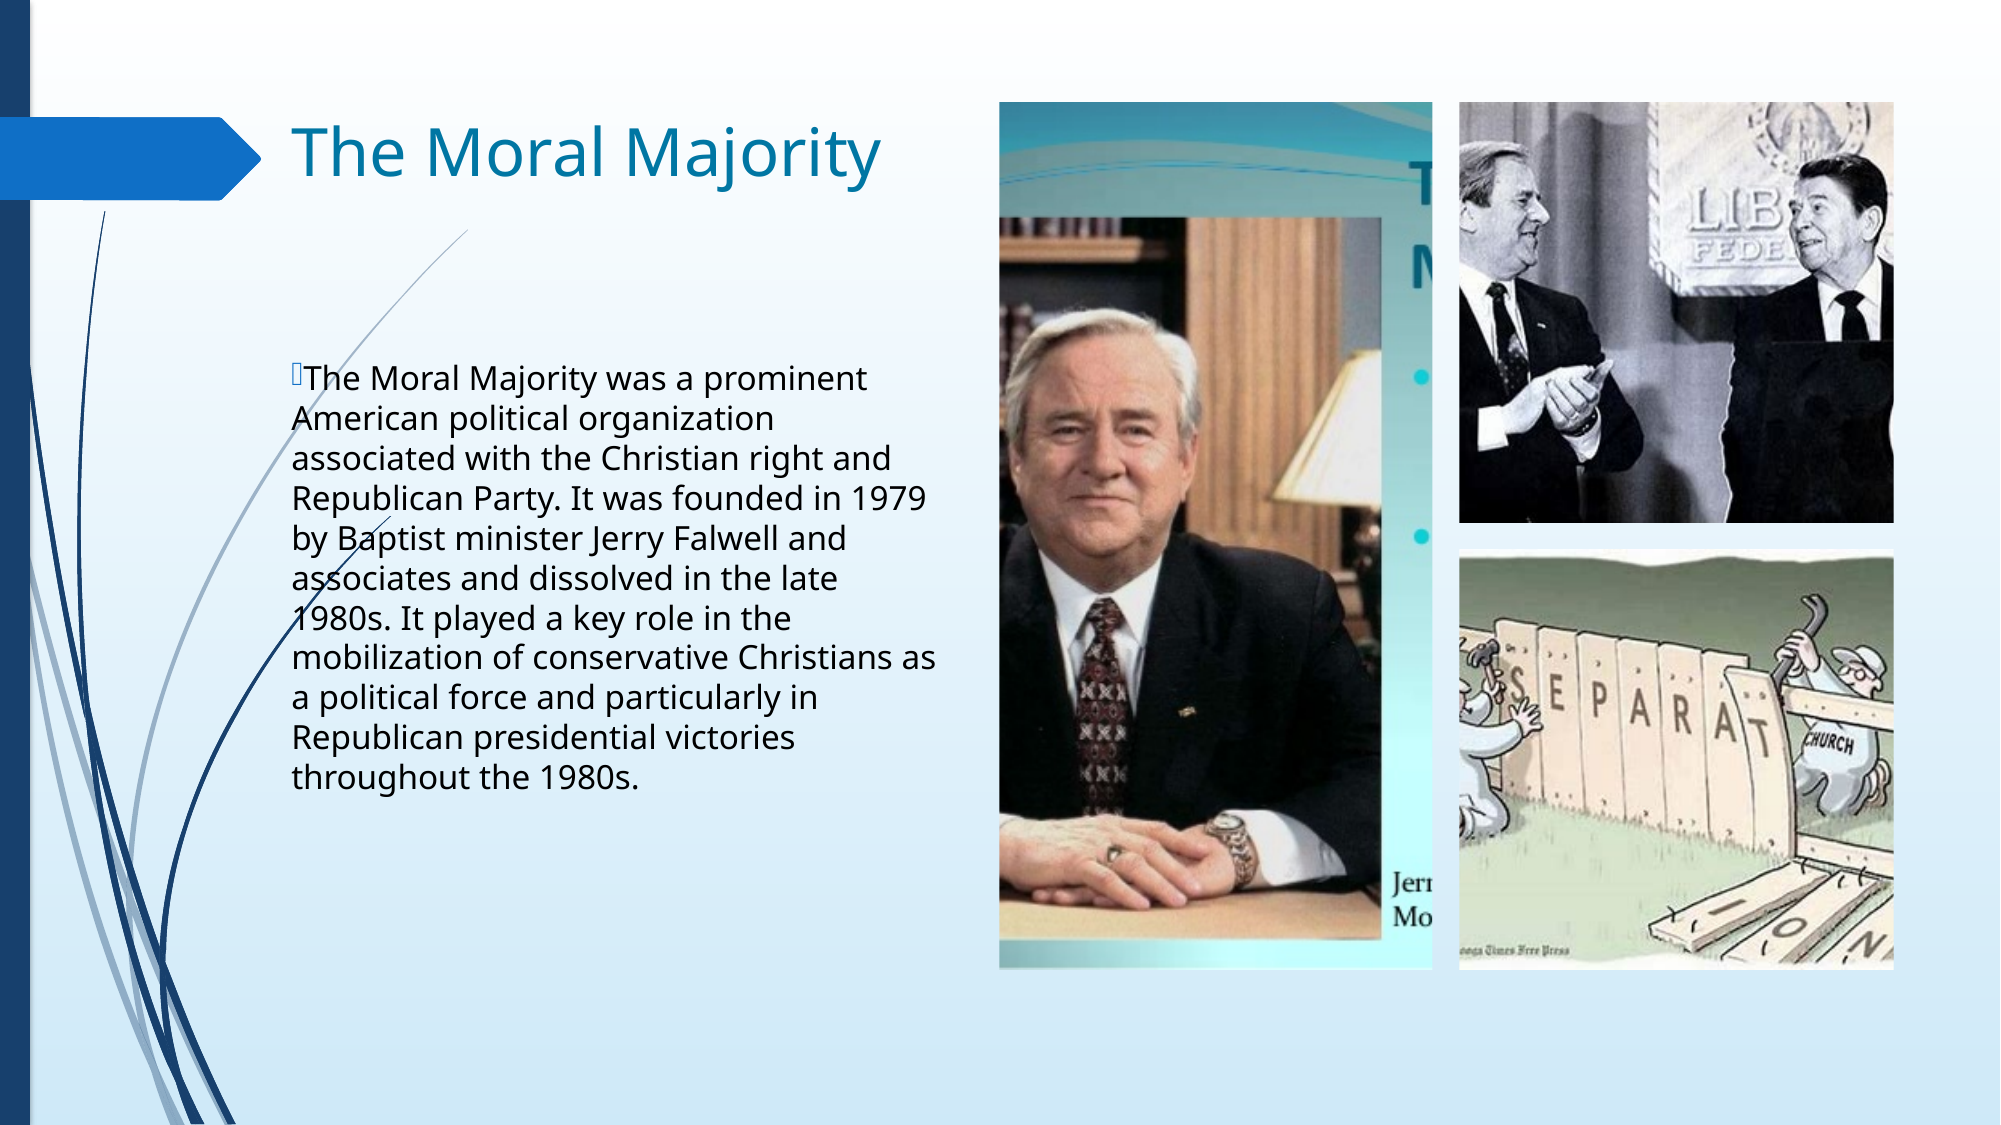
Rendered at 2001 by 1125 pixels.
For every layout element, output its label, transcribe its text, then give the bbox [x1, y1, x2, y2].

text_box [4, 0, 392, 1125]
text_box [395, 37, 468, 1125]
title The Moral Majority [472, 102, 956, 313]
picture [1459, 548, 1894, 970]
list The Moral Majority was a prominent American political organization associated with the Christian right and Republican Party. It was founded in 1979 by Baptist minister Jerry Falwell and associates and dissolved in the late 1980s. It played a key role in the mobilization of conservative Christians as a political force and particularly in Republican presidential victories throughout the 1980s. [472, 350, 956, 970]
picture [999, 101, 1433, 970]
picture [1459, 101, 1894, 523]
